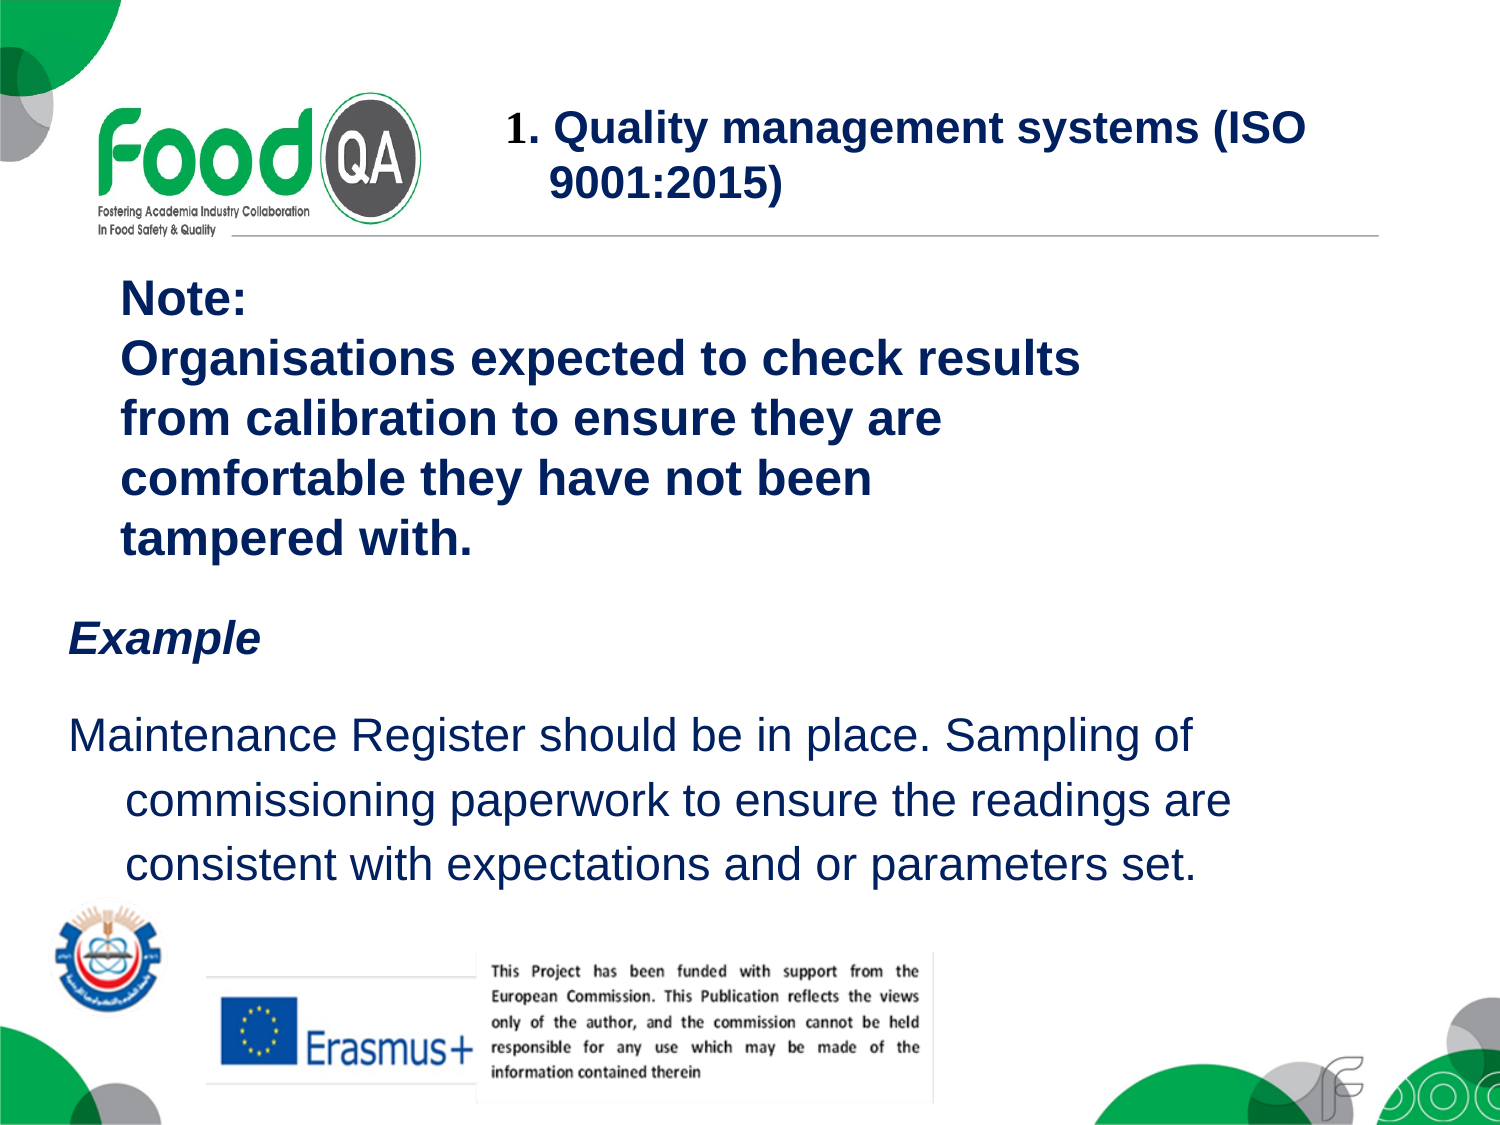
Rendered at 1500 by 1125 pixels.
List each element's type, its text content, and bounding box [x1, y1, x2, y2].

picture [0, 0, 1500, 244]
list Example Maintenance Register should be in place. Sampling of commissioning paperwork to ensure the readings are consistent with expectations and or parameters set. [53, 257, 1404, 903]
picture [0, 892, 1500, 1125]
text_box Note: Organisations expected to check results from calibration to ensure they are comfortable they have not been tampered with. [105, 257, 1125, 813]
